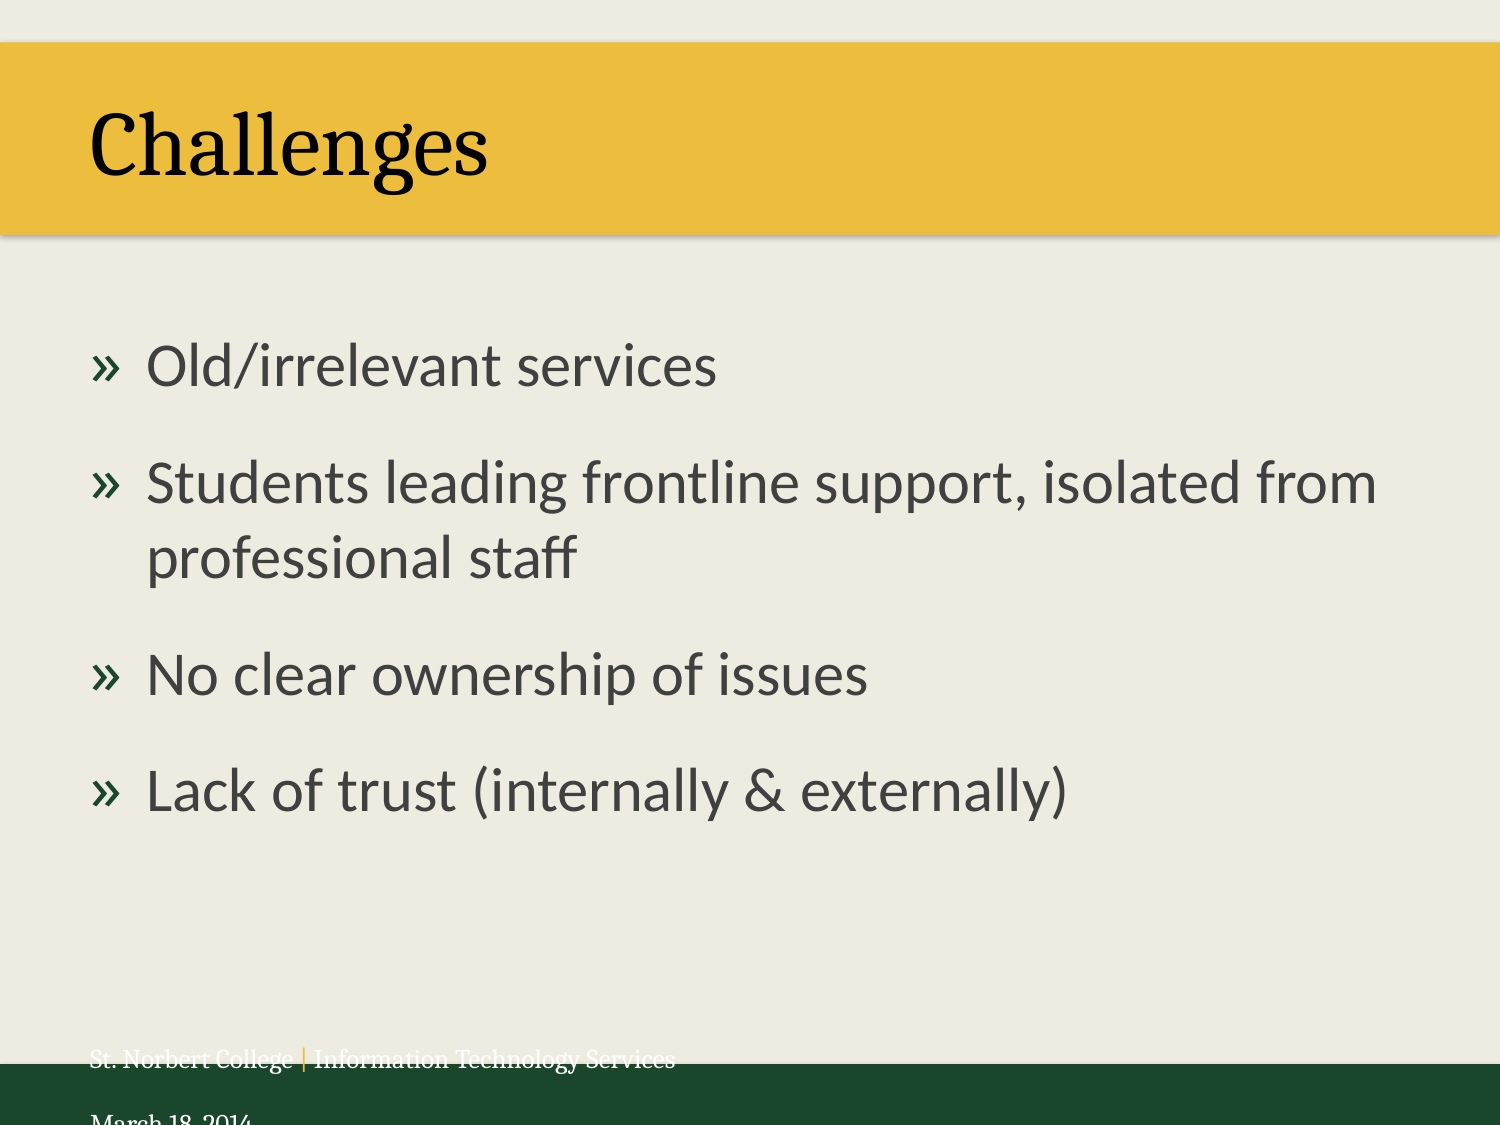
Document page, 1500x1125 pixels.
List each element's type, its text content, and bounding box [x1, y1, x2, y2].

list Old/irrelevant services Students leading frontline support, isolated from professional staff No clear ownership of issues Lack of trust (internally & externally) [75, 262, 1425, 1055]
footer St. Norbert College | Information Technology Services March 18, 2014 [75, 1076, 1425, 1125]
title Challenges [75, 45, 1425, 233]
